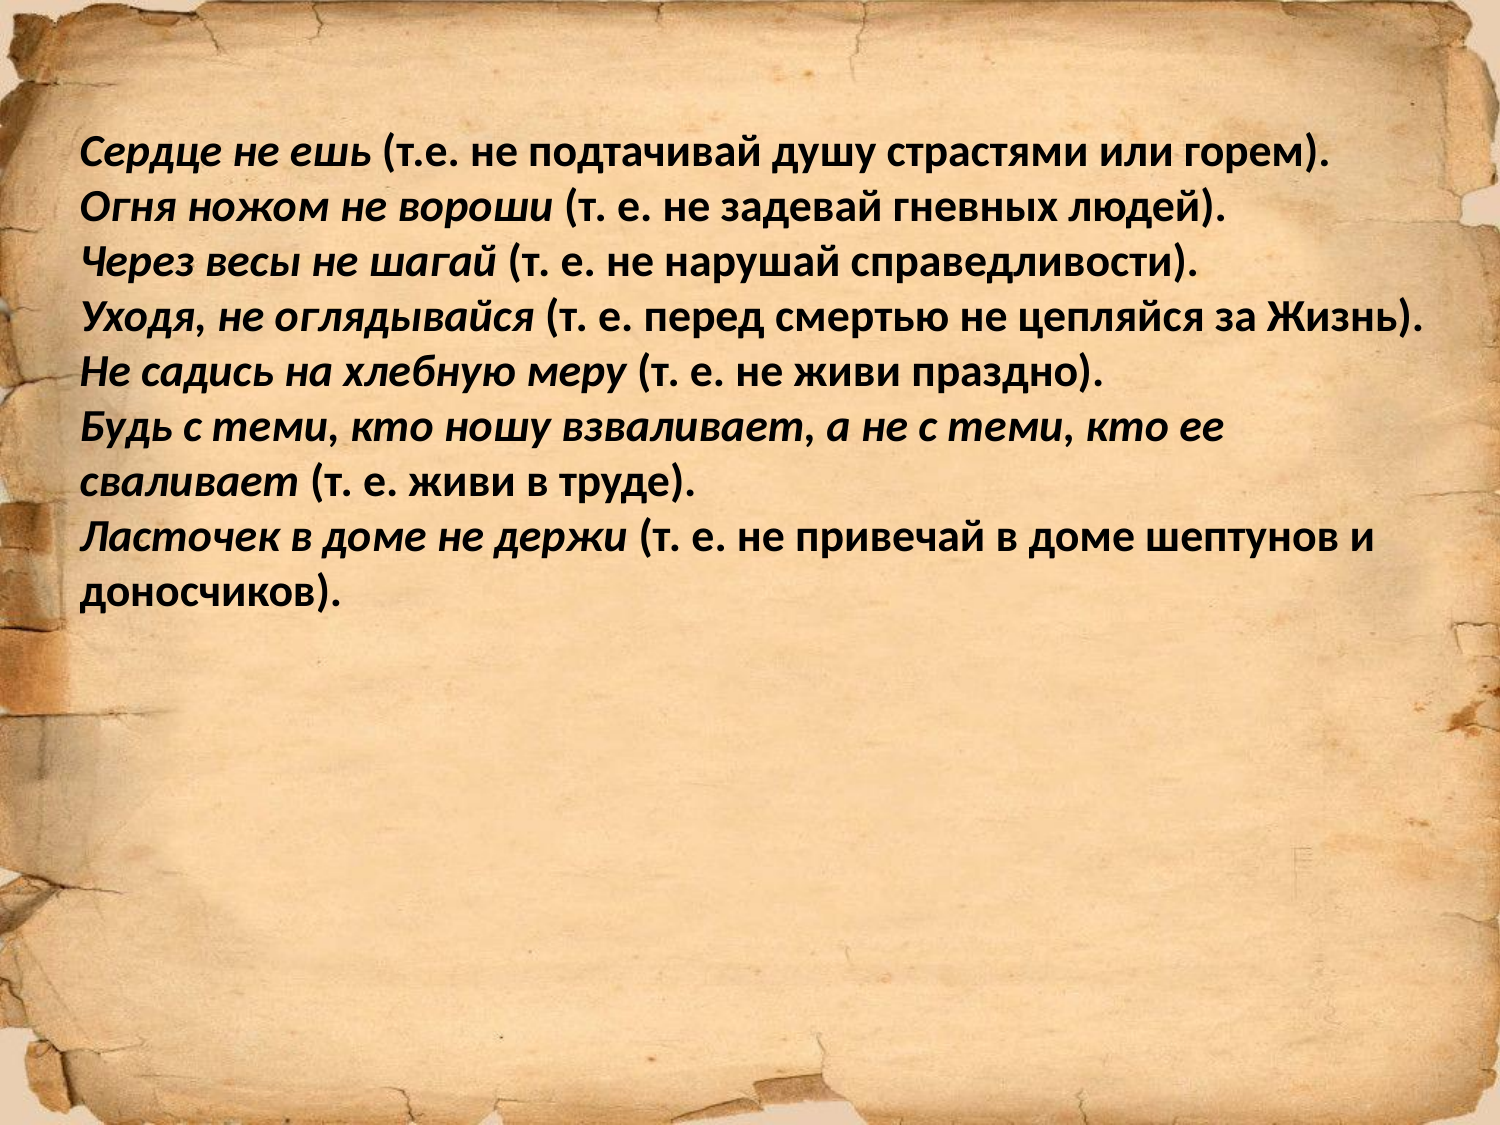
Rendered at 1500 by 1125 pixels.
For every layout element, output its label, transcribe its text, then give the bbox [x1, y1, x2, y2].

picture [0, 0, 1500, 1125]
text_box Сердце не ешь (т.е. не подтачивай душу страстями или горем). Огня ножом не вороши (т. е. не задевай гневных людей). Через весы не шагай (т. е. не нарушай справедливости). Уходя, не оглядывайся (т. е. перед смертью не цепляйся за Жизнь). Не садись на хлебную меру (т. е. не живи праздно). Будь с теми, кто ношу взваливает, а не с теми, кто ее сваливает (т. е. живи в труде). Ласточек в доме не держи (т. е. не привечай в доме шептунов и доносчиков). [64, 113, 1465, 624]
